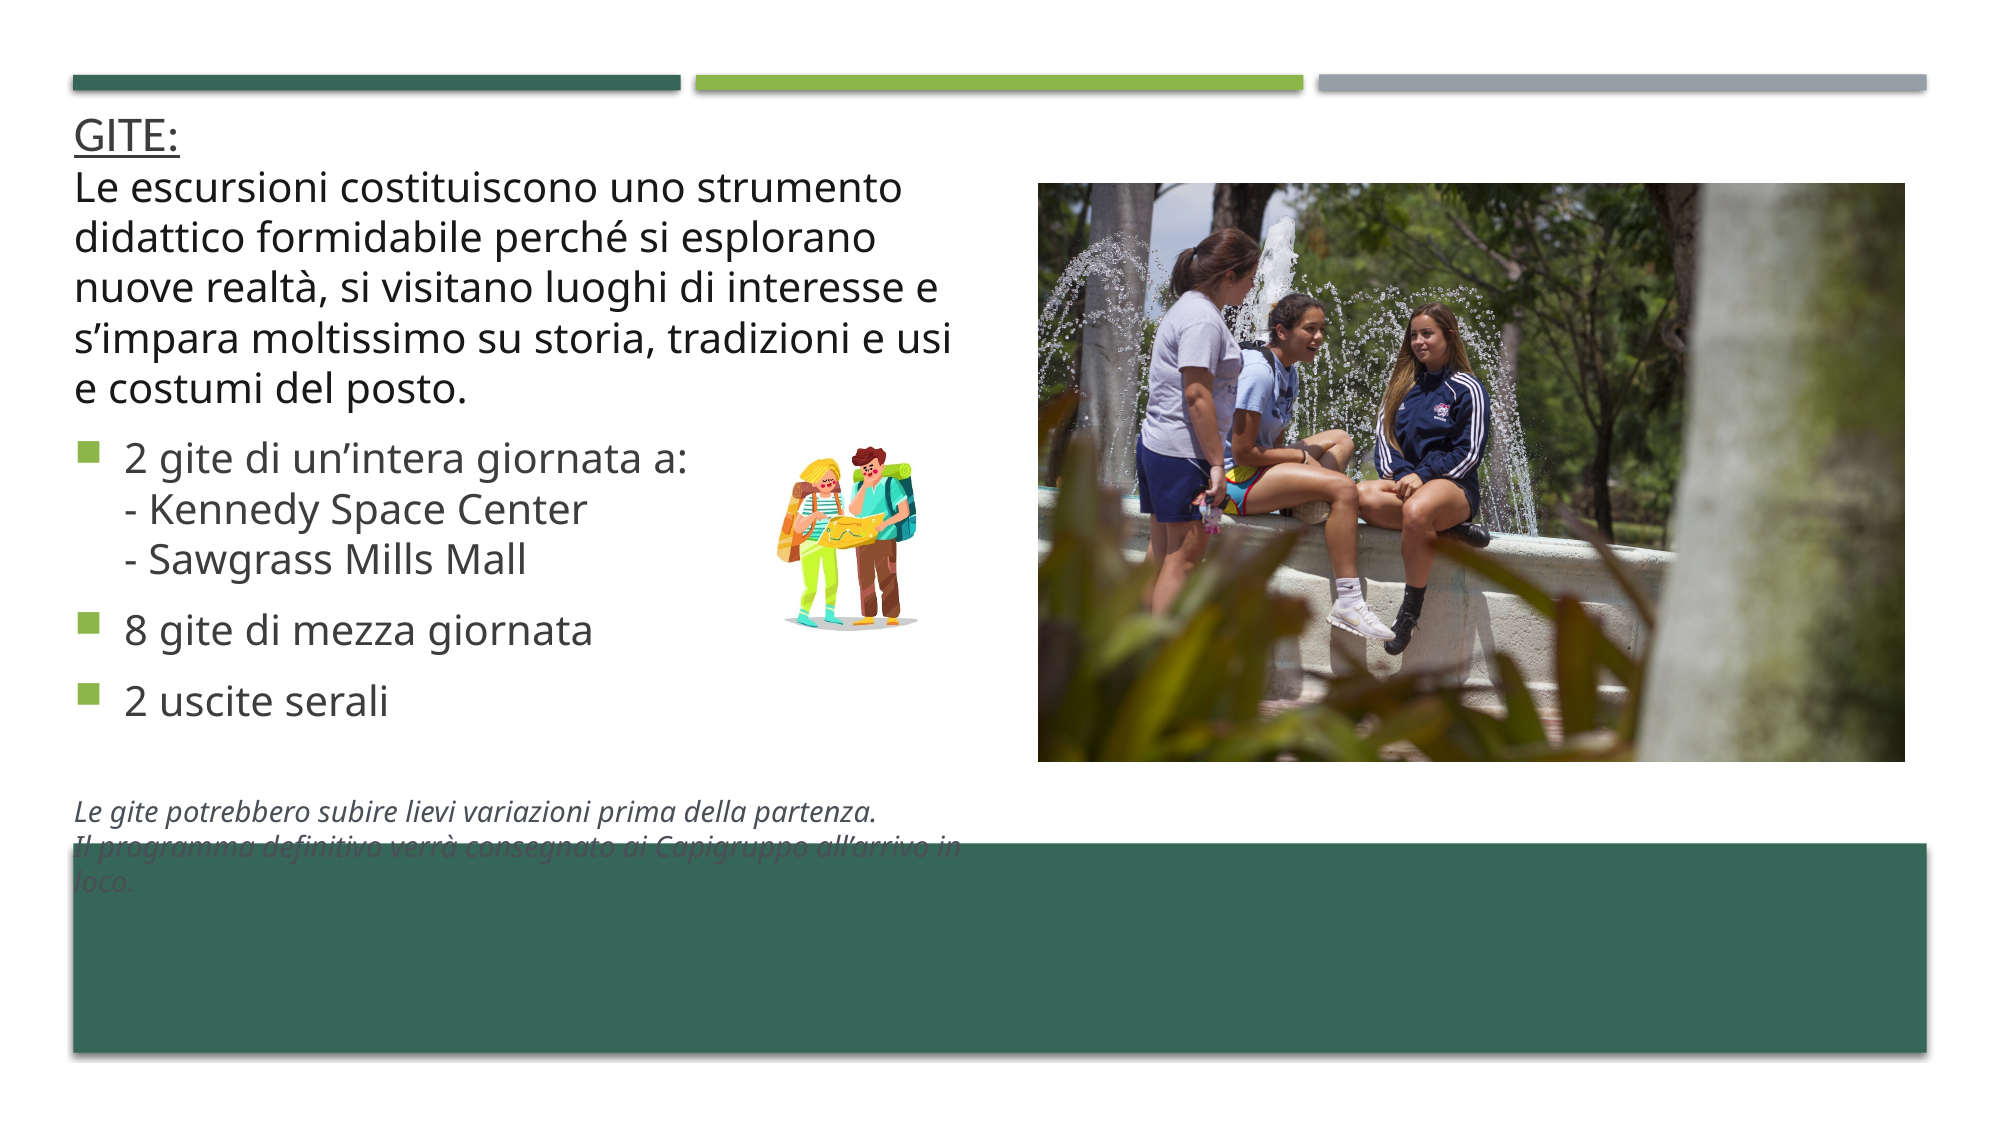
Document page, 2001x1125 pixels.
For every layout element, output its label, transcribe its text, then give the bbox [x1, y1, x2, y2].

picture [732, 414, 969, 651]
picture [1038, 183, 1906, 762]
list GITE: Le escursioni costituiscono uno strumento didattico formidabile perché si esplorano nuove realtà, si visitano luoghi di interesse e s’impara moltissimo su storia, tradizioni e usi e costumi del posto. 2 gite di un’intera giornata a: - Kennedy Space Center - Sawgrass Mills Mall 8 gite di mezza giornata 2 uscite serali Le gite potrebbero subire lievi variazioni prima della partenza. Il programma definitivo verrà consegnato ai Capigruppo all’arrivo in loco. [58, 93, 986, 928]
